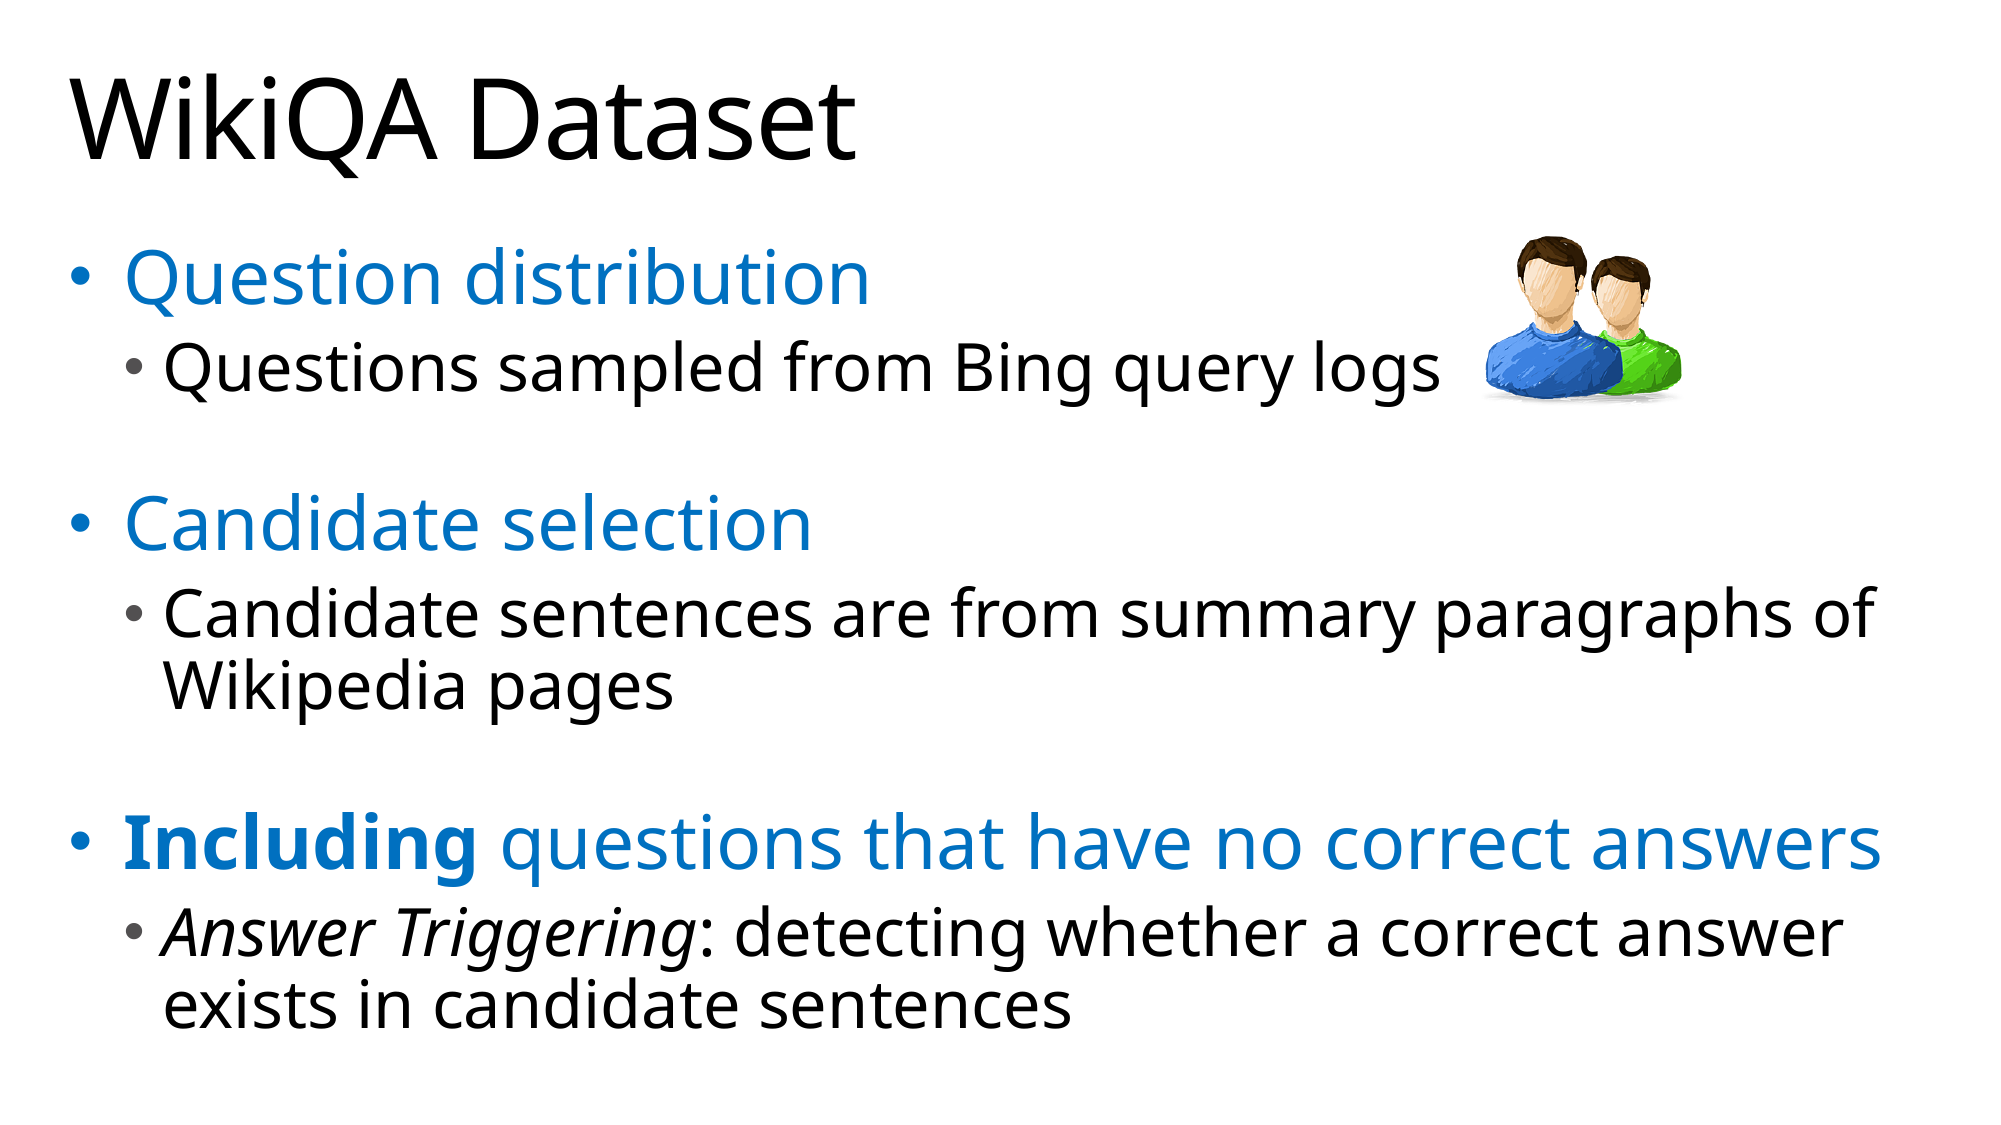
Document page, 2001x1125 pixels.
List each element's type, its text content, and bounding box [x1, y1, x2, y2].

picture [1480, 224, 1686, 418]
title WikiQA Dataset [44, 47, 1957, 196]
list Question distribution Questions sampled from Bing query logs Candidate selection Candidate sentences are from summary paragraphs of Wikipedia pages Including questions that have no correct answers Answer Triggering: detecting whether a correct answer exists in candidate sentences [44, 224, 1957, 1046]
